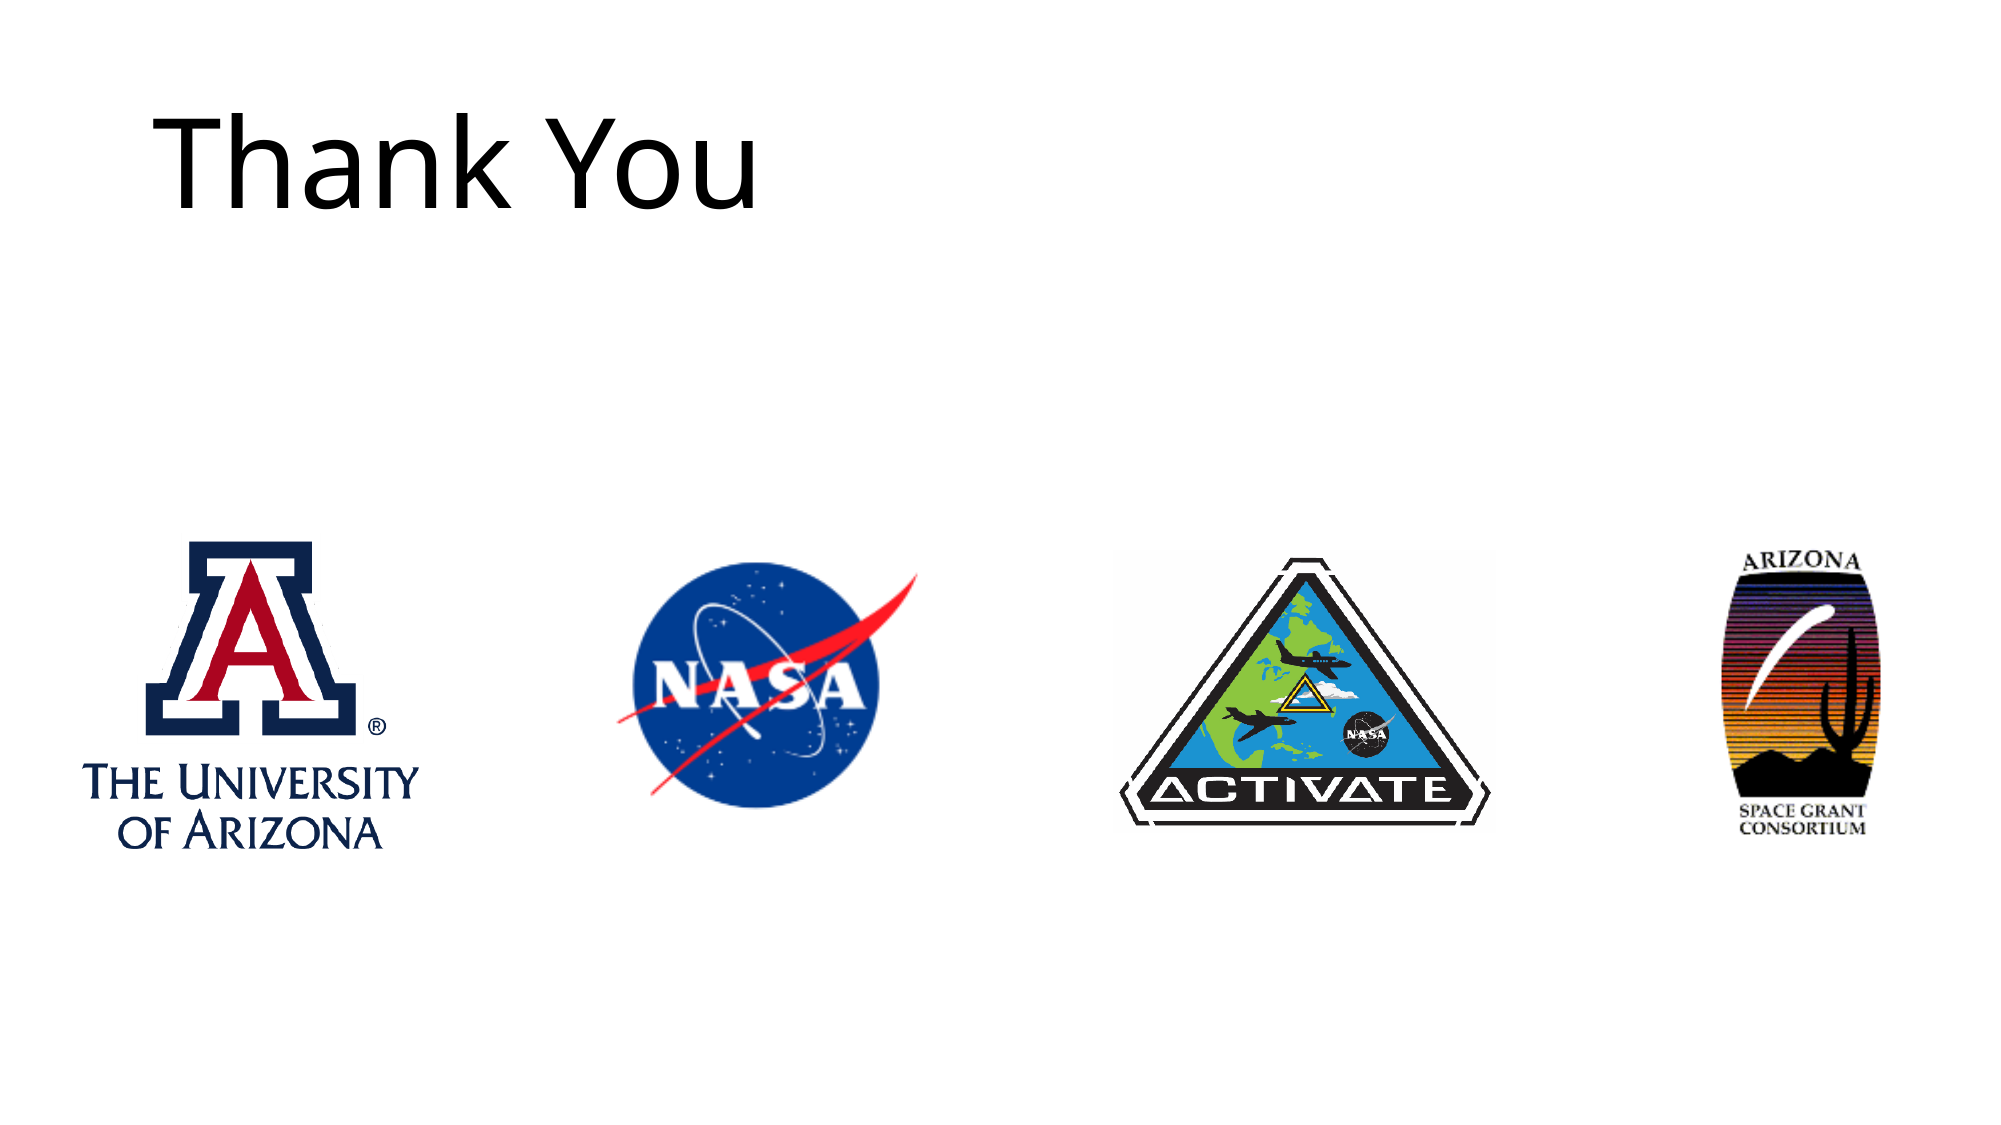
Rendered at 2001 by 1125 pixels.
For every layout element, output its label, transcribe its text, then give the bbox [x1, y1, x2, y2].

title Thank You [137, 59, 1863, 278]
picture [1678, 517, 1918, 865]
picture [1113, 550, 1496, 833]
picture [601, 533, 938, 816]
picture [82, 533, 419, 849]
